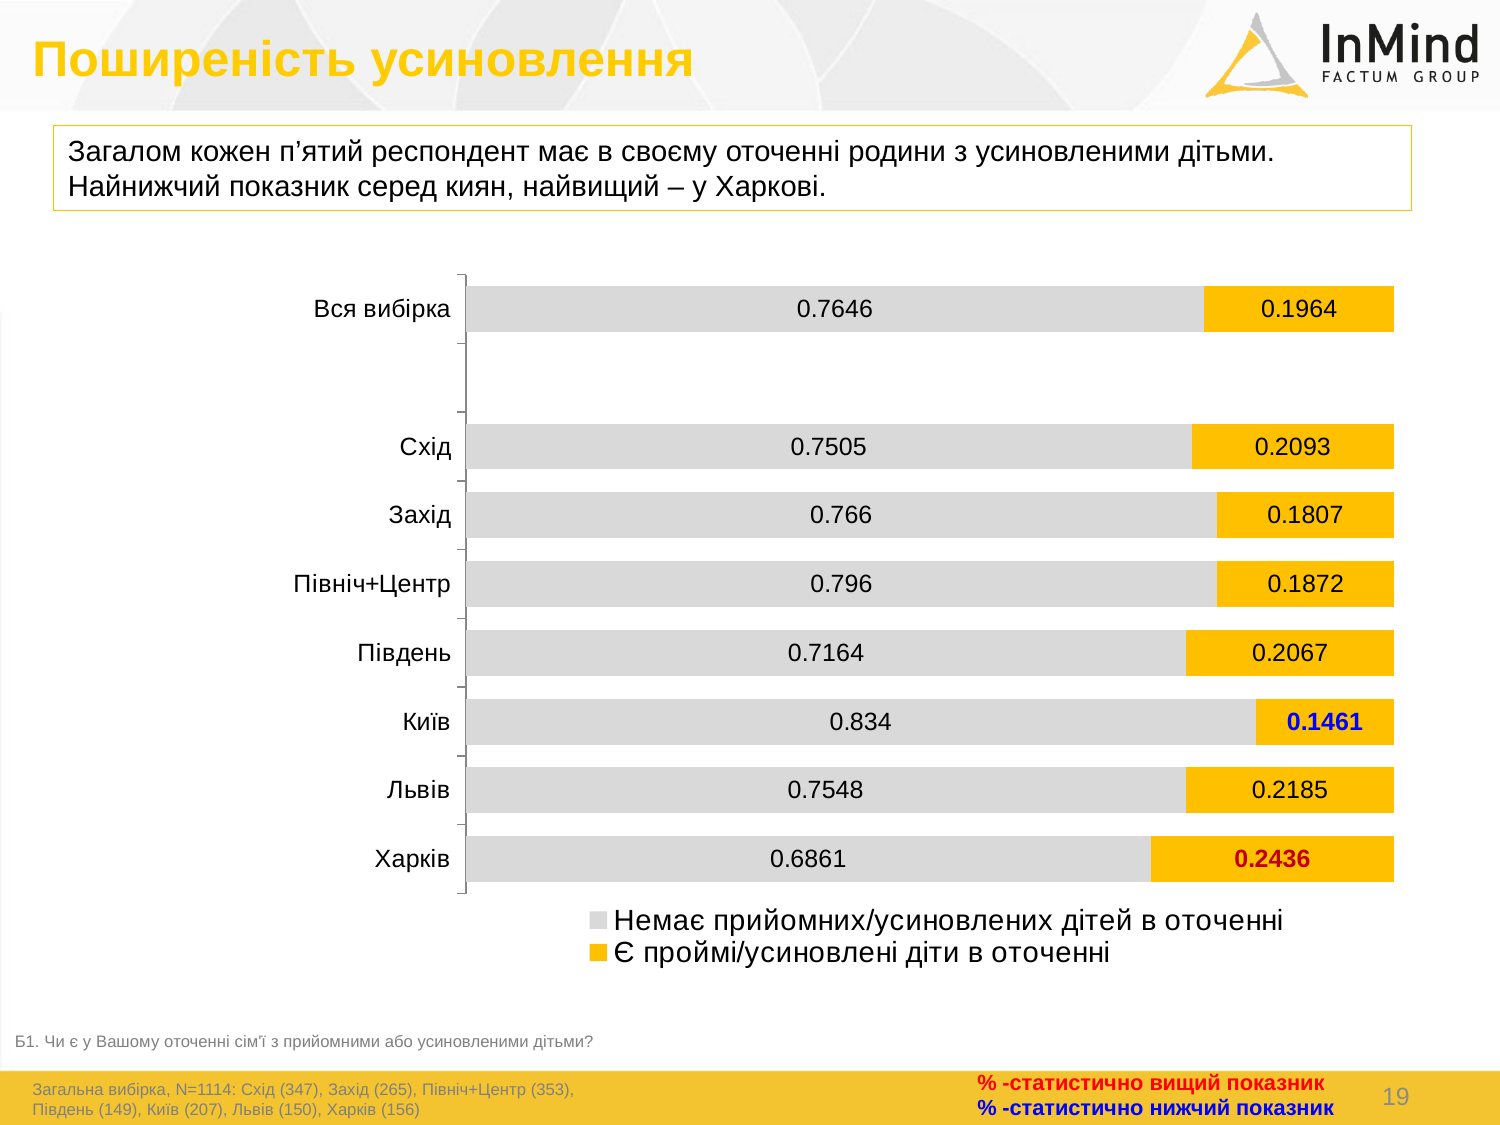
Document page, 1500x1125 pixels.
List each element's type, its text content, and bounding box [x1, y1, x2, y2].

text_box % -статистично вищий показник [962, 1061, 1459, 1086]
chart [111, 219, 1412, 988]
text_box Загальна вибірка, N=1114: Схід (347), Захід (265), Північ+Центр (353), Південь (149), Київ (207), Львів (150), Харків (156) [17, 1071, 621, 1125]
text_box % -статистично нижчий показник [962, 1086, 1459, 1125]
text_box Поширеність усиновлення [17, 19, 1250, 94]
picture [0, 0, 1500, 1125]
text_box Загалом кожен п’ятий респондент має в своєму оточенні родини з усиновленими дітьми. Найнижчий показник серед киян, найвищий – у Харкові. [53, 125, 1412, 211]
text_box Б1. Чи є у Вашому оточенні сім'ї з прийомними або усиновленими дітьми? [0, 1023, 1436, 1058]
